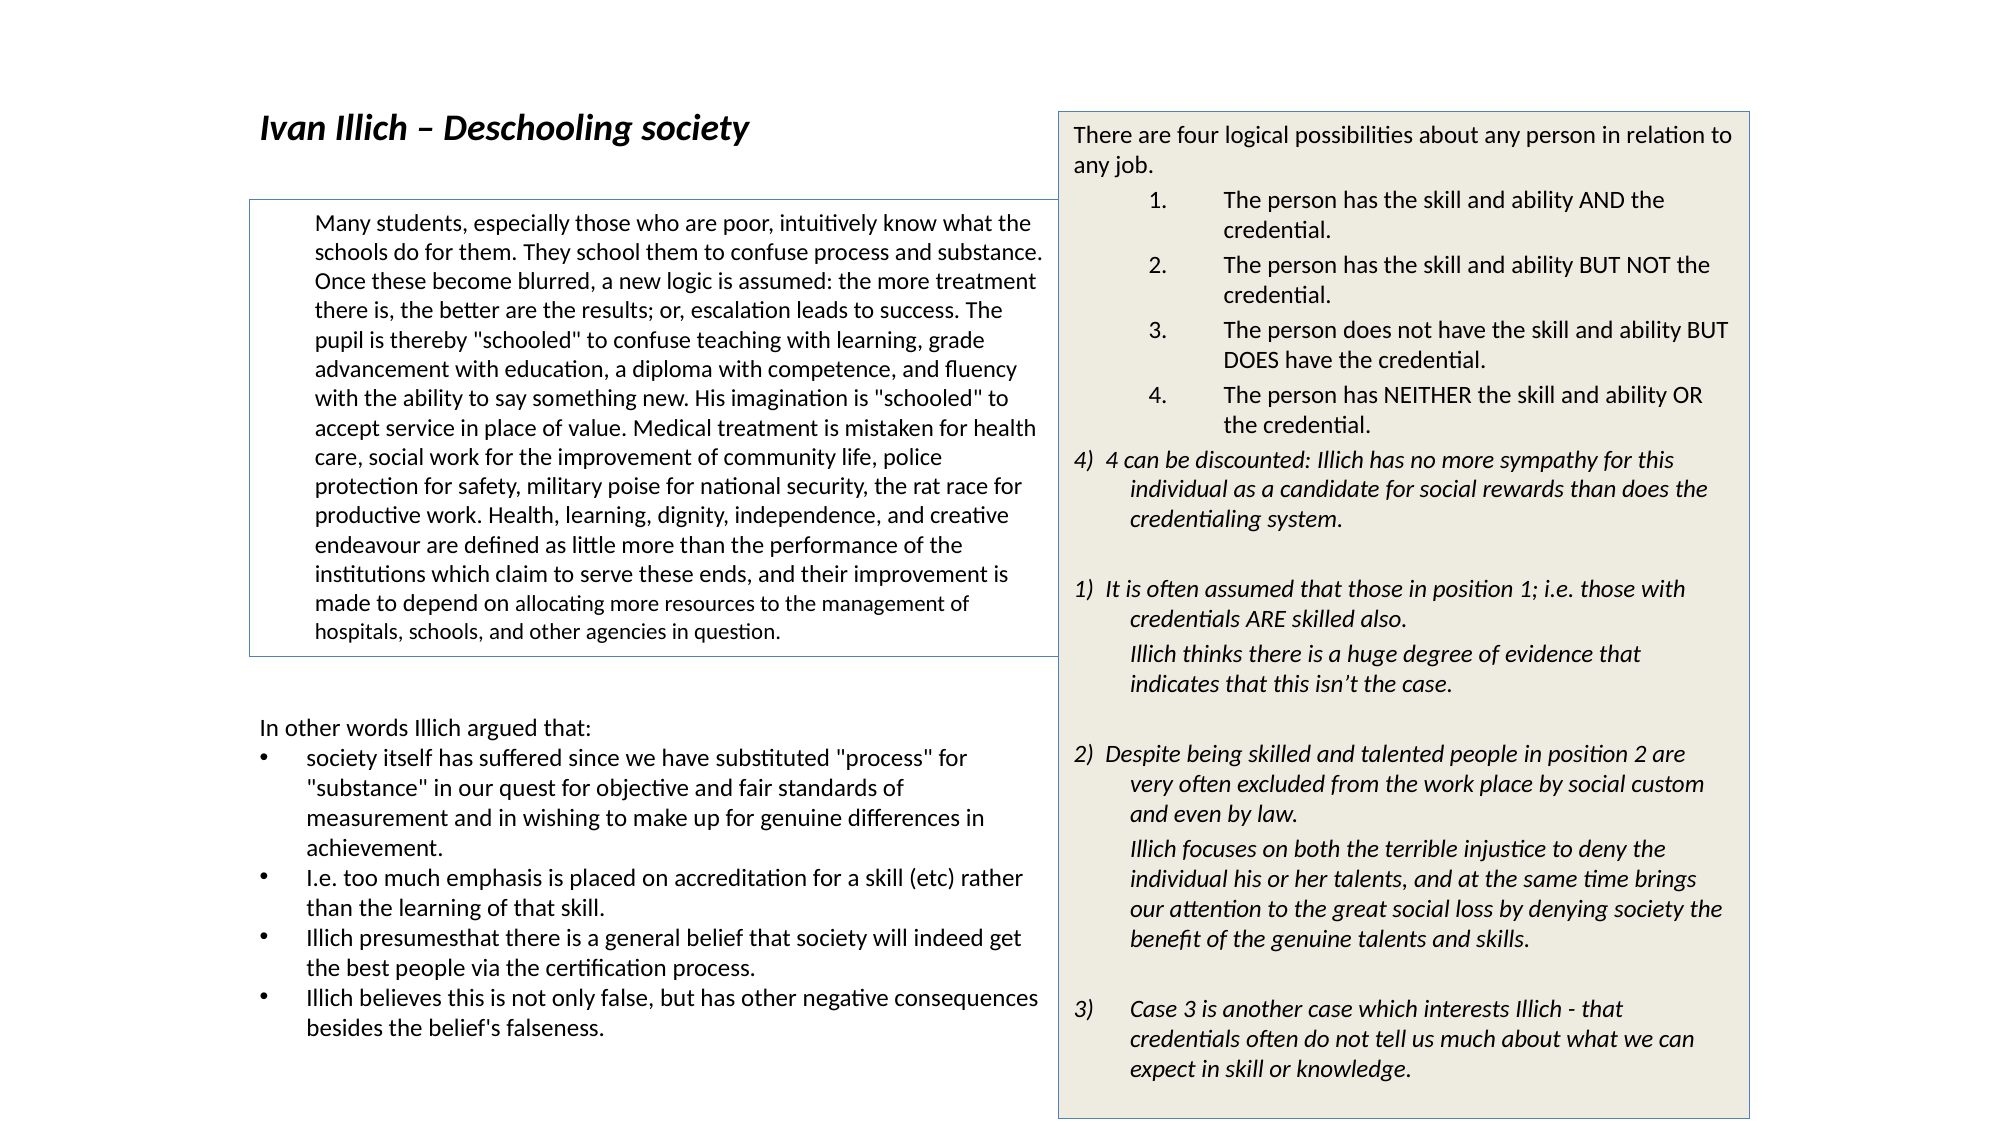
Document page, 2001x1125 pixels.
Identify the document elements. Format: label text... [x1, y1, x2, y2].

text_box In other words Illich argued that: society itself has suffered since we have substituted "process" for "substance" in our quest for objective and fair standards of measurement and in wishing to make up for genuine differences in achievement. I.e. too much emphasis is placed on accreditation for a skill (etc) rather than the learning of that skill. Illich presumesthat there is a general belief that society will indeed get the best people via the certification process. Illich believes this is not only false, but has other negative consequences besides the belief's falseness. [244, 704, 1058, 1079]
text_box There are four logical possibilities about any person in relation to any job. The person has the skill and ability AND the credential. The person has the skill and ability BUT NOT the credential. The person does not have the skill and ability BUT DOES have the credential. The person has NEITHER the skill and ability OR the credential. 4) 4 can be discounted: Illich has no more sympathy for this individual as a candidate for social rewards than does the credentialing system. 1) It is often assumed that those in position 1; i.e. those with credentials ARE skilled also. Illich thinks there is a huge degree of evidence that indicates that this isn’t the case. 2) Despite being skilled and talented people in position 2 are very often excluded from the work place by social custom and even by law. Illich focuses on both the terrible injustice to deny the individual his or her talents, and at the same time brings our attention to the great social loss by denying society the benefit of the genuine talents and skills. 3) Case 3 is another case which interests Illich - that credentials often do not tell us much about what we can expect in skill or knowledge. [1058, 111, 1750, 1119]
text_box Many students, especially those who are poor, intuitively know what the schools do for them. They school them to confuse process and substance. Once these become blurred, a new logic is assumed: the more treatment there is, the better are the results; or, escalation leads to success. The pupil is thereby "schooled" to confuse teaching with learning, grade advancement with education, a diploma with competence, and fluency with the ability to say something new. His imagination is "schooled" to accept service in place of value. Medical treatment is mistaken for health care, social work for the improvement of community life, police protection for safety, military poise for national security, the rat race for productive work. Health, learning, dignity, independence, and creative endeavour are defined as little more than the performance of the institutions which claim to serve these ends, and their improvement is made to depend on allocating more resources to the management of hospitals, schools, and other agencies in question. [249, 199, 1058, 657]
text_box Ivan Illich – Deschooling society [244, 95, 1745, 286]
